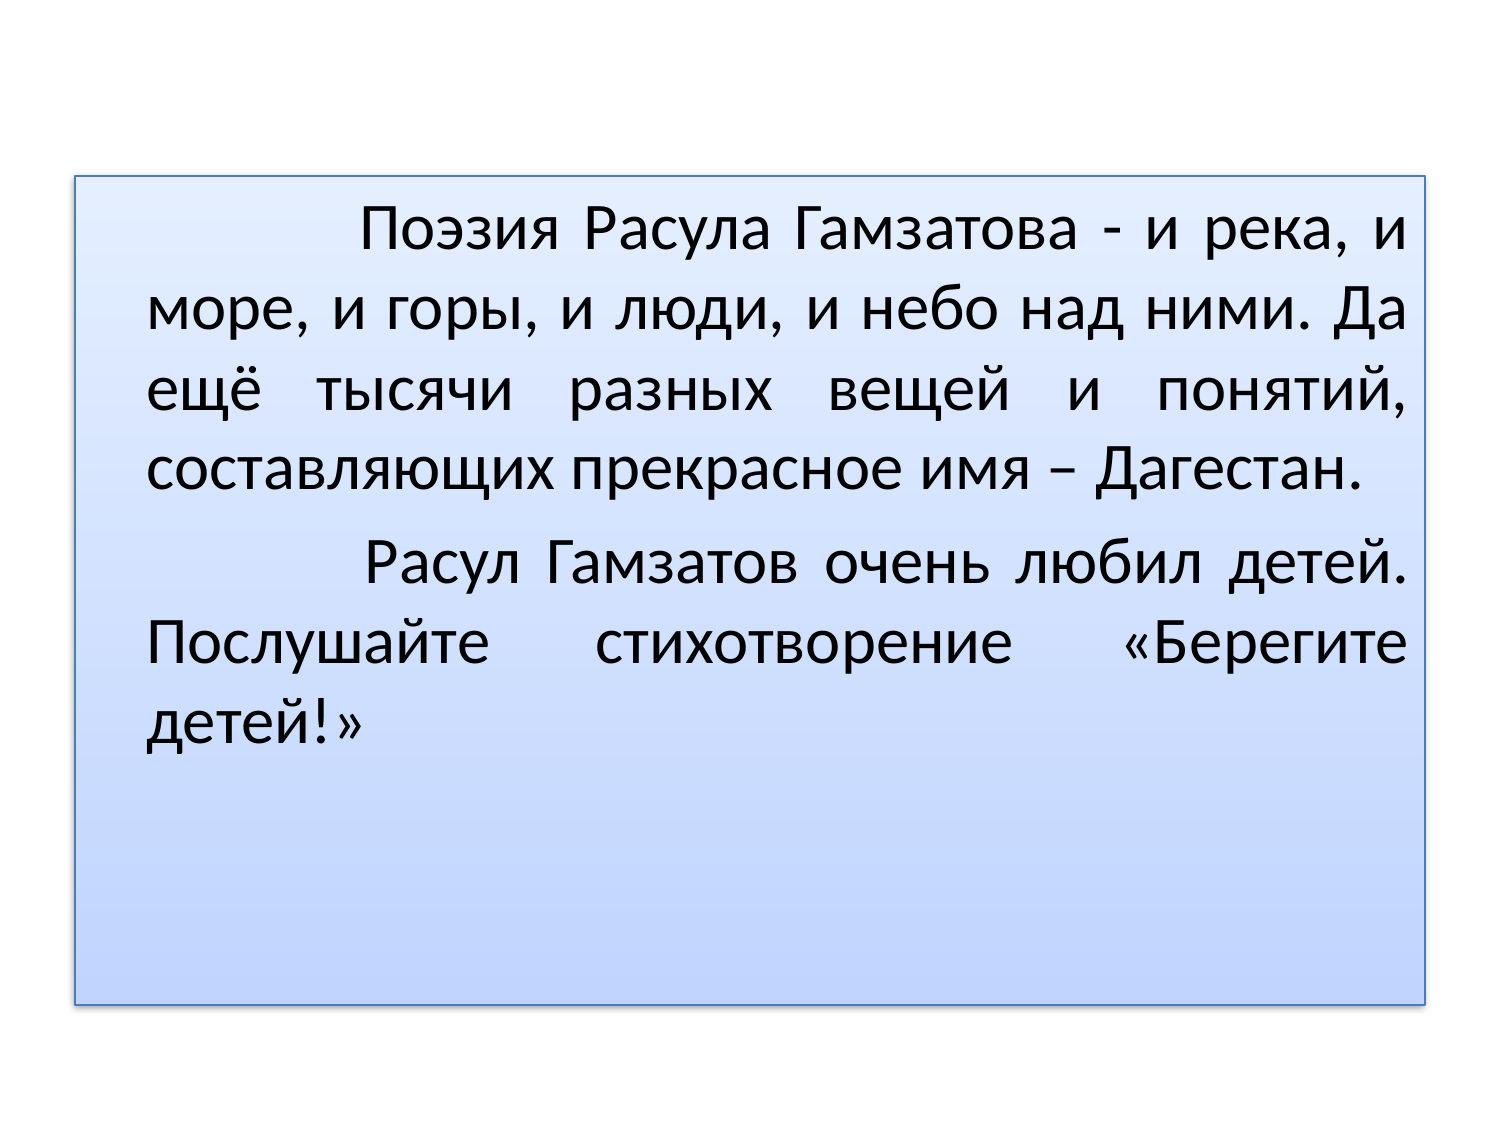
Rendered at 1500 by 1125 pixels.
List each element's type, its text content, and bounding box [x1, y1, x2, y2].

list Поэзия Расула Гамзатова - и река, и море, и горы, и люди, и небо над ними. Да ещё тысячи разных вещей и понятий, составляющих прекрасное имя – Дагестан. Расул Гамзатов очень любил детей. Послушайте стихотворение «Берегите детей!» [74, 175, 1426, 1006]
